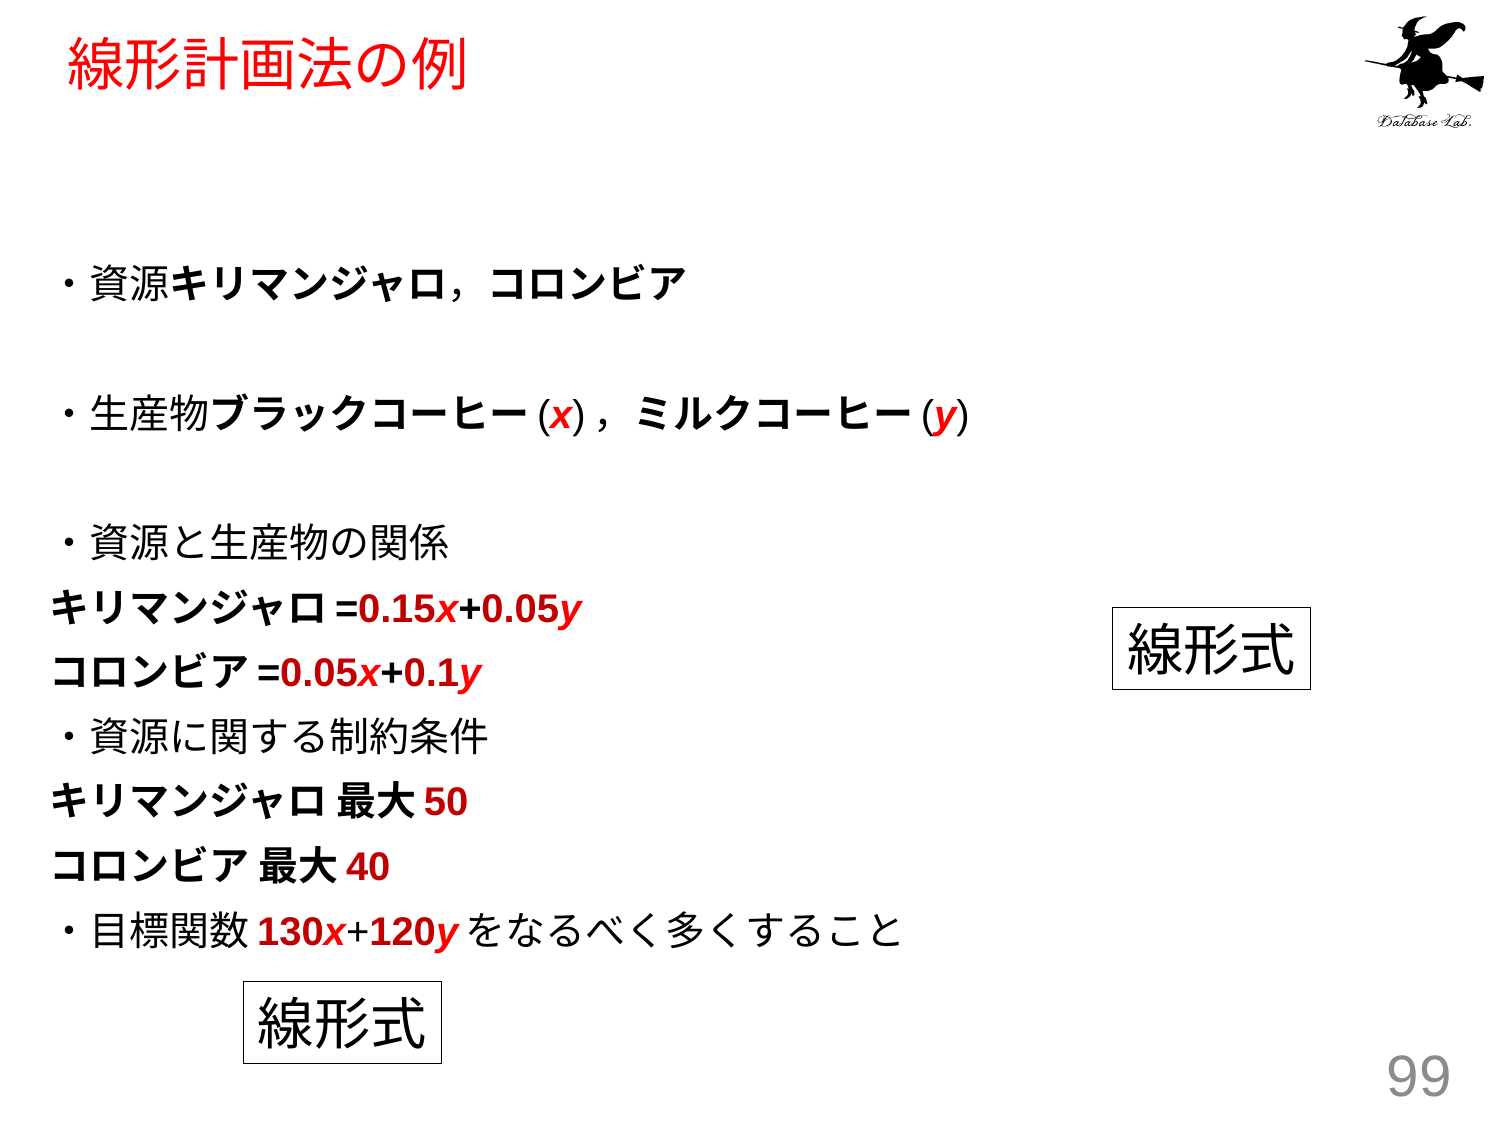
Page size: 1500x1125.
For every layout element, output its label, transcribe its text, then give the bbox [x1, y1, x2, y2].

text_box 線形式 [1112, 607, 1311, 690]
slide_number 99 [1129, 1042, 1467, 1103]
picture [1362, 14, 1486, 130]
title 線形計画法の例 [52, 28, 1441, 106]
list ・資源キリマンジャロ，コロンビア ・生産物ブラックコーヒー(x)，ミルクコーヒー(y) ・資源と生産物の関係 キリマンジャロ=0.15x+0.05y コロンビア=0.05x+0.1y ・資源に関する制約条件 キリマンジャロ 最大50 コロンビア 最大40 ・目標関数130x+120yをなるべく多くすること [34, 251, 1471, 963]
text_box 線形式 [243, 981, 442, 1064]
